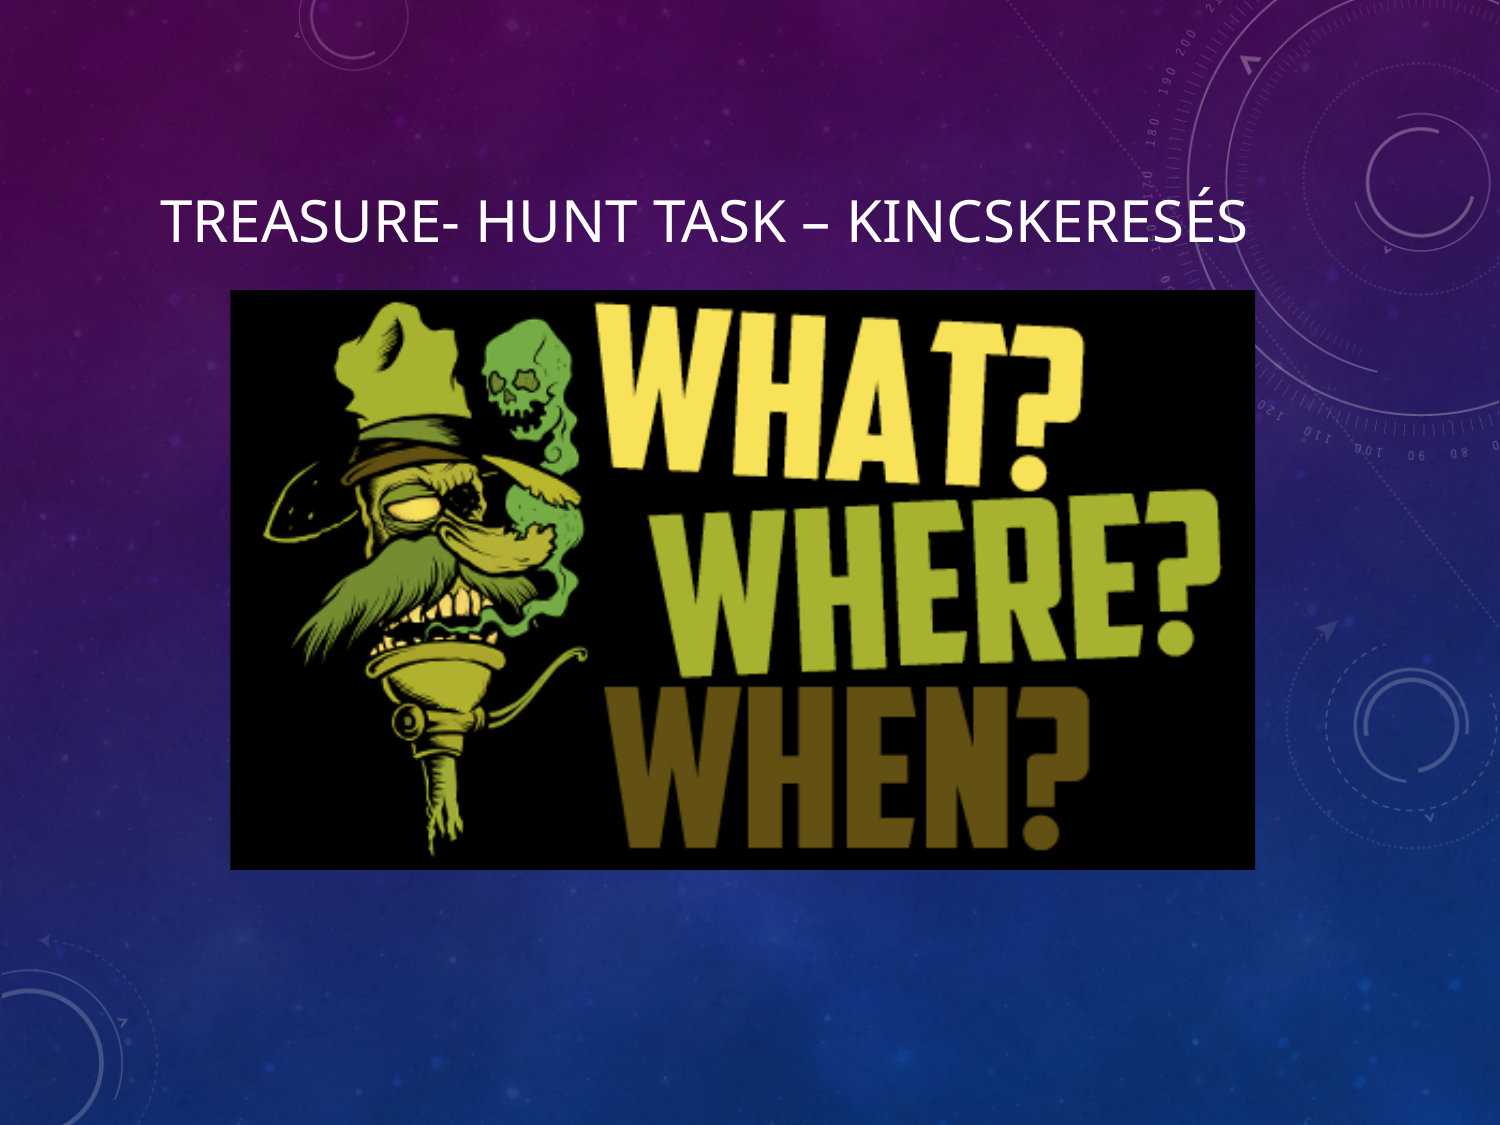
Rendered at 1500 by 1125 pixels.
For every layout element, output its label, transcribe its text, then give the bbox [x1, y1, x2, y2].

title Treasure- Hunt Task – Kincskeresés [75, 99, 1350, 339]
picture [0, 0, 1500, 1125]
